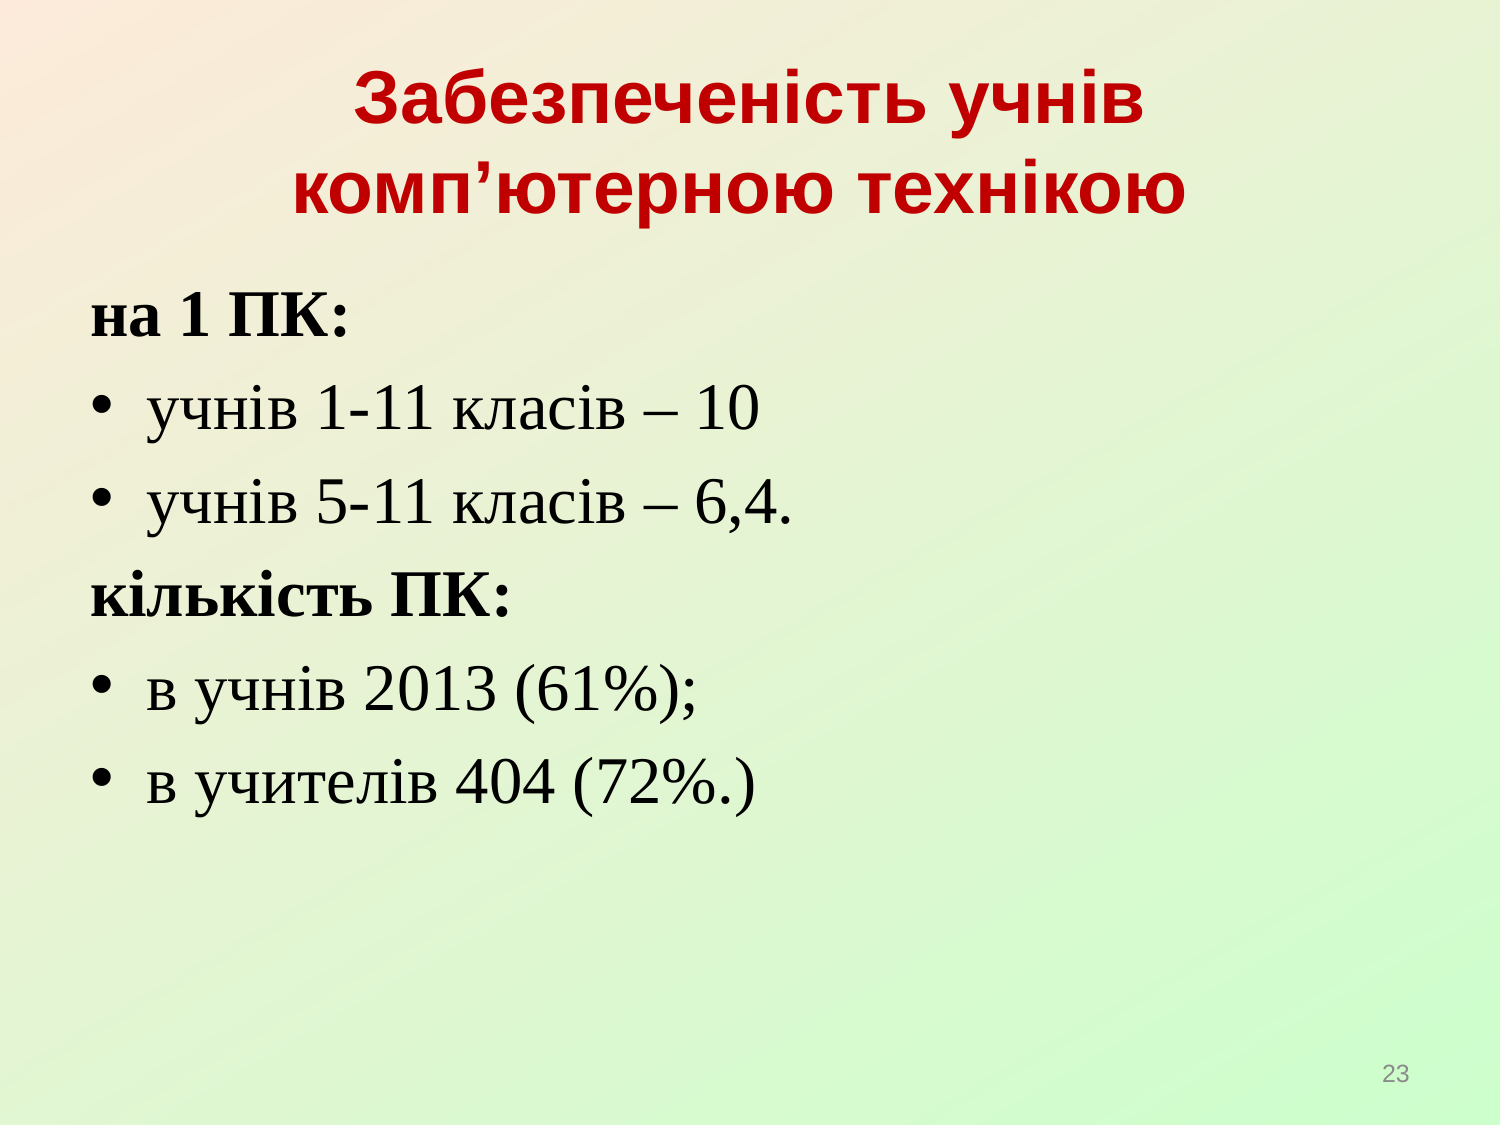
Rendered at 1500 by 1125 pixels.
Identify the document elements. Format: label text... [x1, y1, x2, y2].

title Забезпеченість учнів компʼютерною технікою [75, 45, 1425, 233]
list на 1 ПК: учнів 1-11 класів – 10 учнів 5-11 класів – 6,4. кількість ПК: в учнів 2013 (61%); в учителів 404 (72%.) [75, 262, 1425, 1005]
slide_number 23 [1074, 1042, 1425, 1103]
